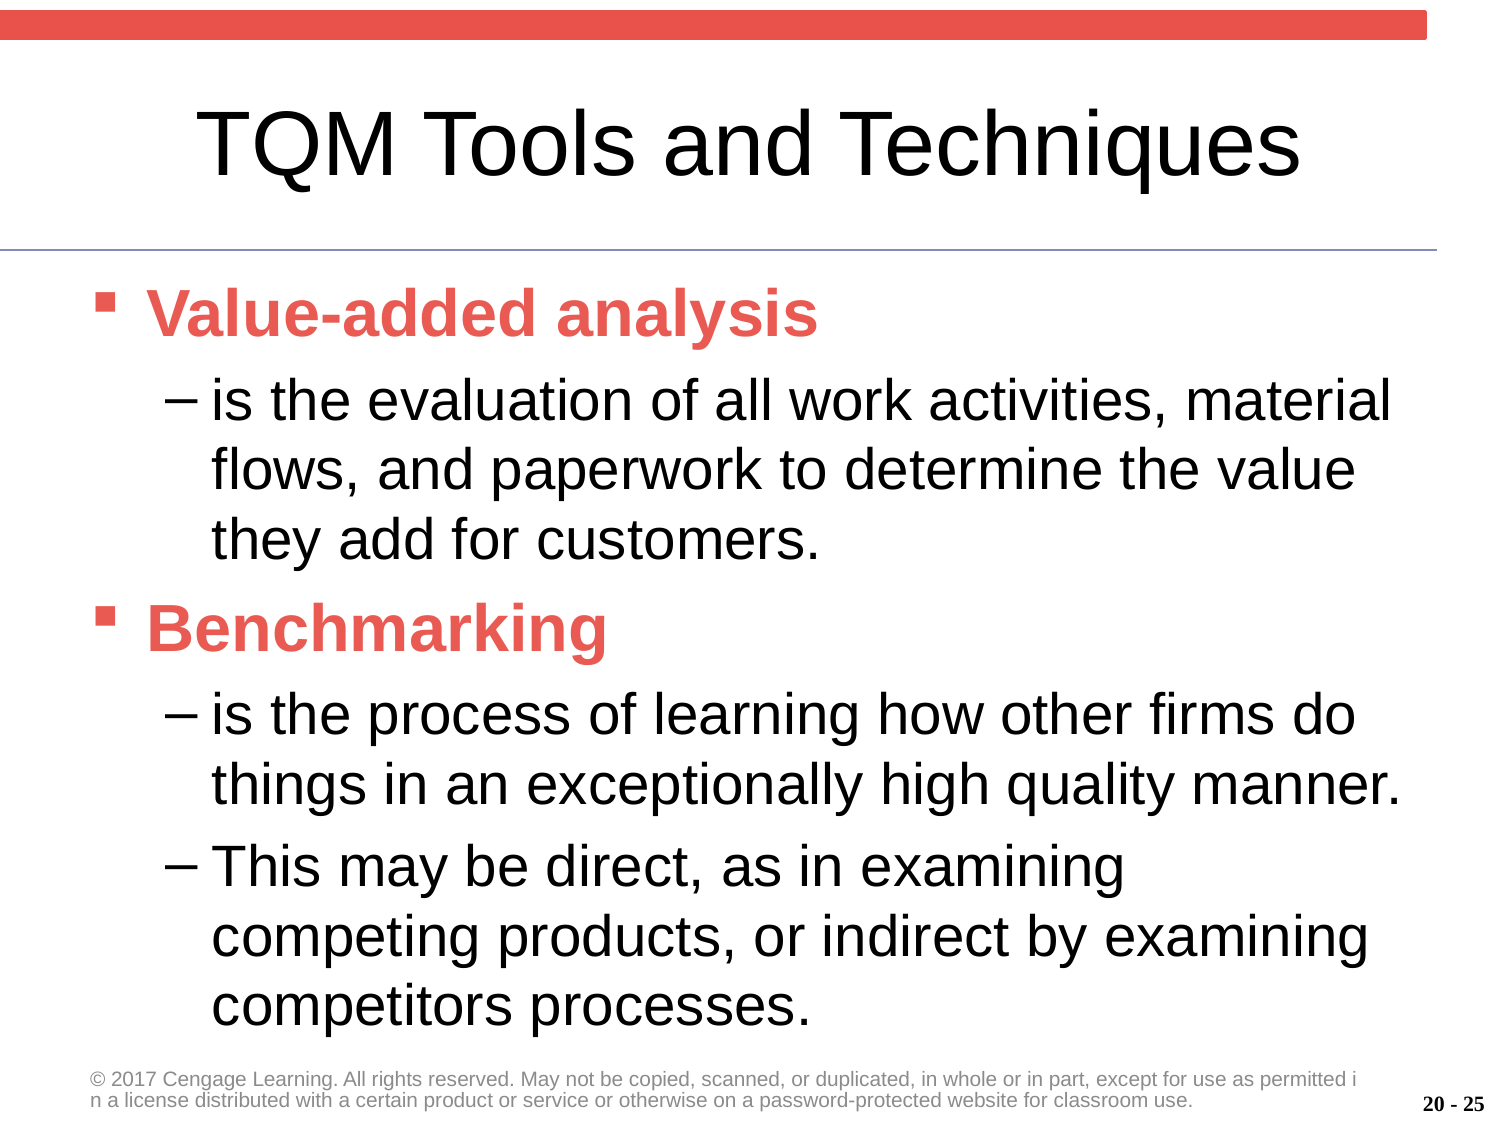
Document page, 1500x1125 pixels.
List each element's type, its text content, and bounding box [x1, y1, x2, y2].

list Value-added analysis is the evaluation of all work activities, material flows, and paperwork to determine the value they add for customers. Benchmarking is the process of learning how other firms do things in an exceptionally high quality manner. This may be direct, as in examining competing products, or indirect by examining competitors processes. [75, 262, 1425, 1063]
title TQM Tools and Techniques [75, 45, 1425, 233]
footer © 2017 Cengage Learning. All rights reserved. May not be copied, scanned, or duplicated, in whole or in part, except for use as permitted in a license distributed with a certain product or service or otherwise on a password-protected website for classroom use. [75, 1063, 1375, 1120]
